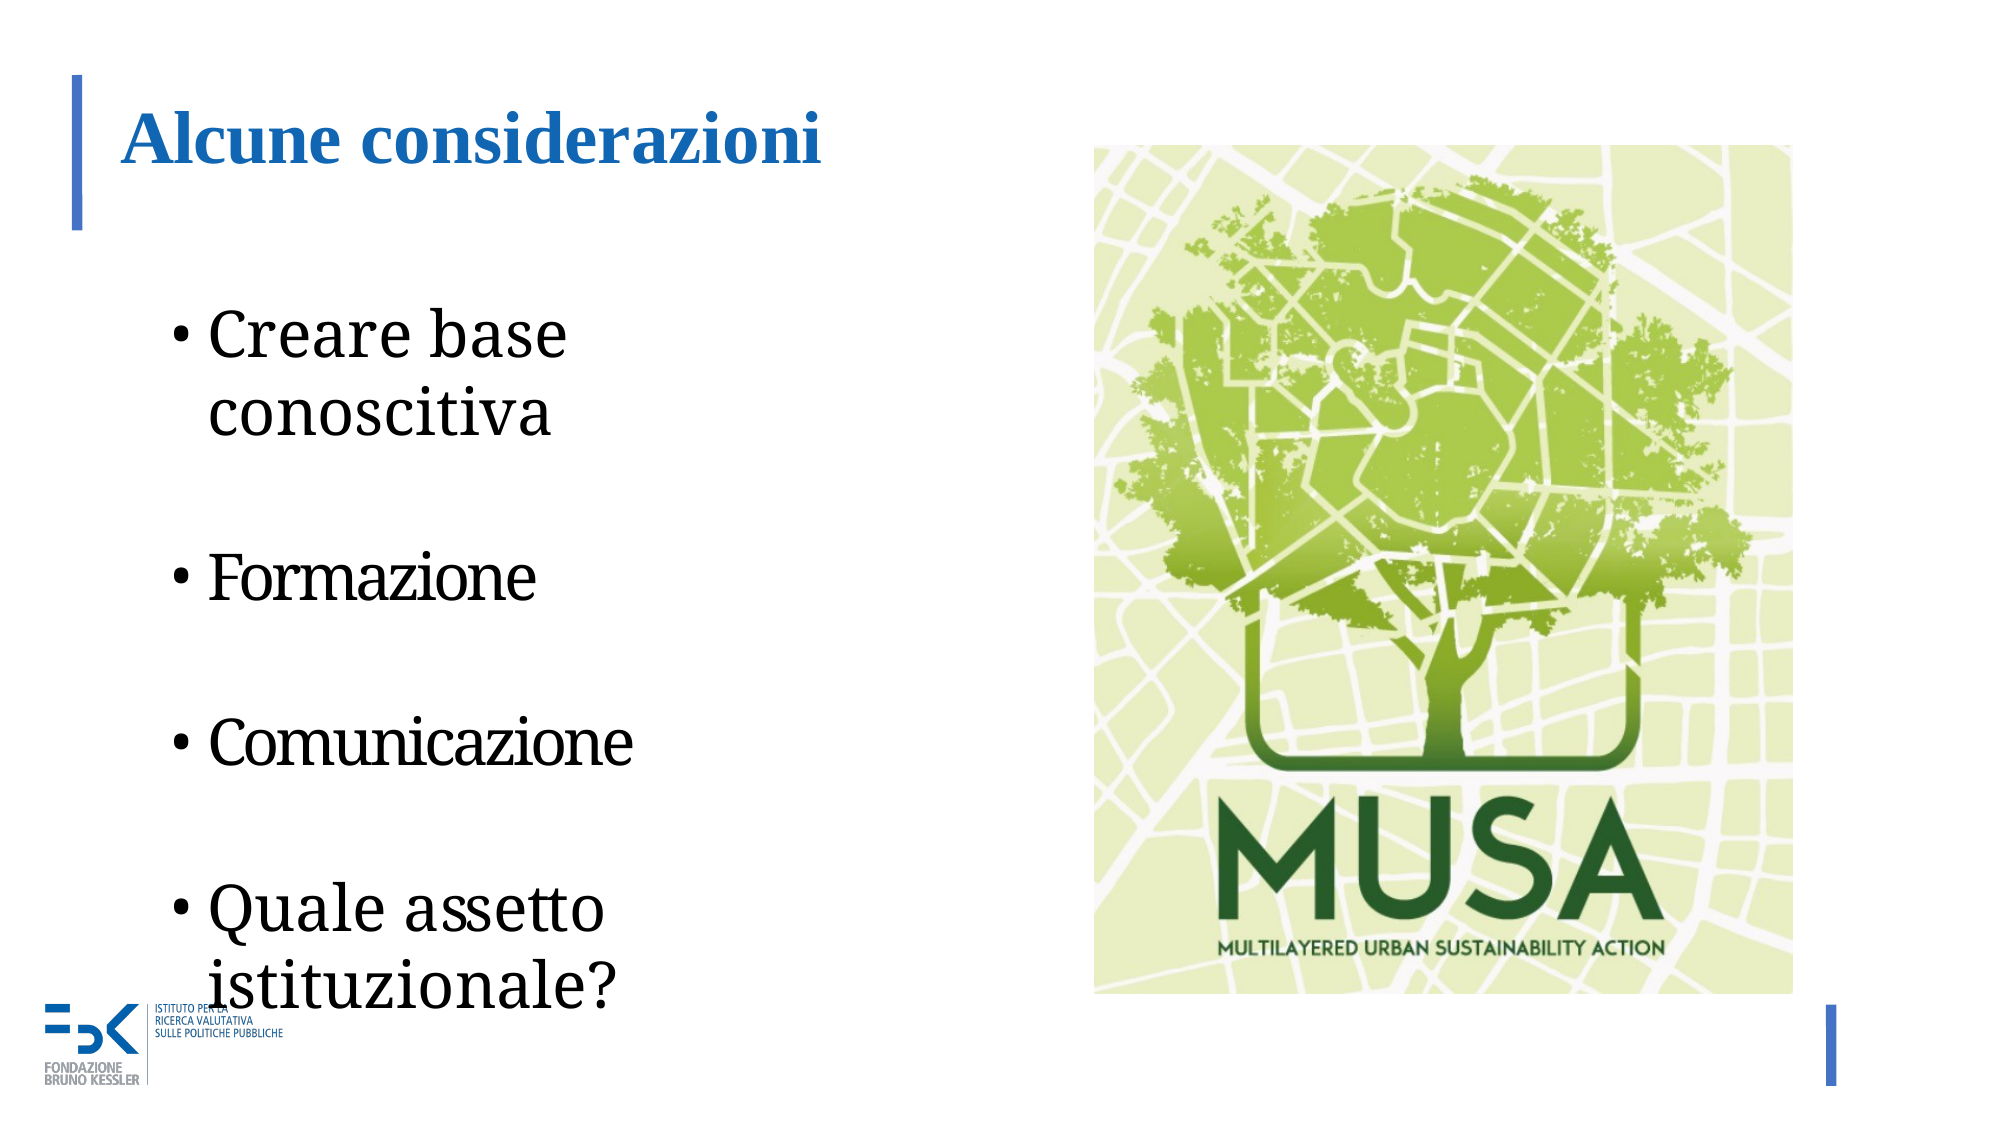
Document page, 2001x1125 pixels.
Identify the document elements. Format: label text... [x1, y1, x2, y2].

text_box Creare base conoscitiva Formazione Comunicazione Quale assetto istituzionale? [167, 291, 884, 1022]
picture [1094, 145, 1793, 994]
title Alcune considerazioni [117, 86, 827, 277]
picture [45, 1002, 283, 1085]
